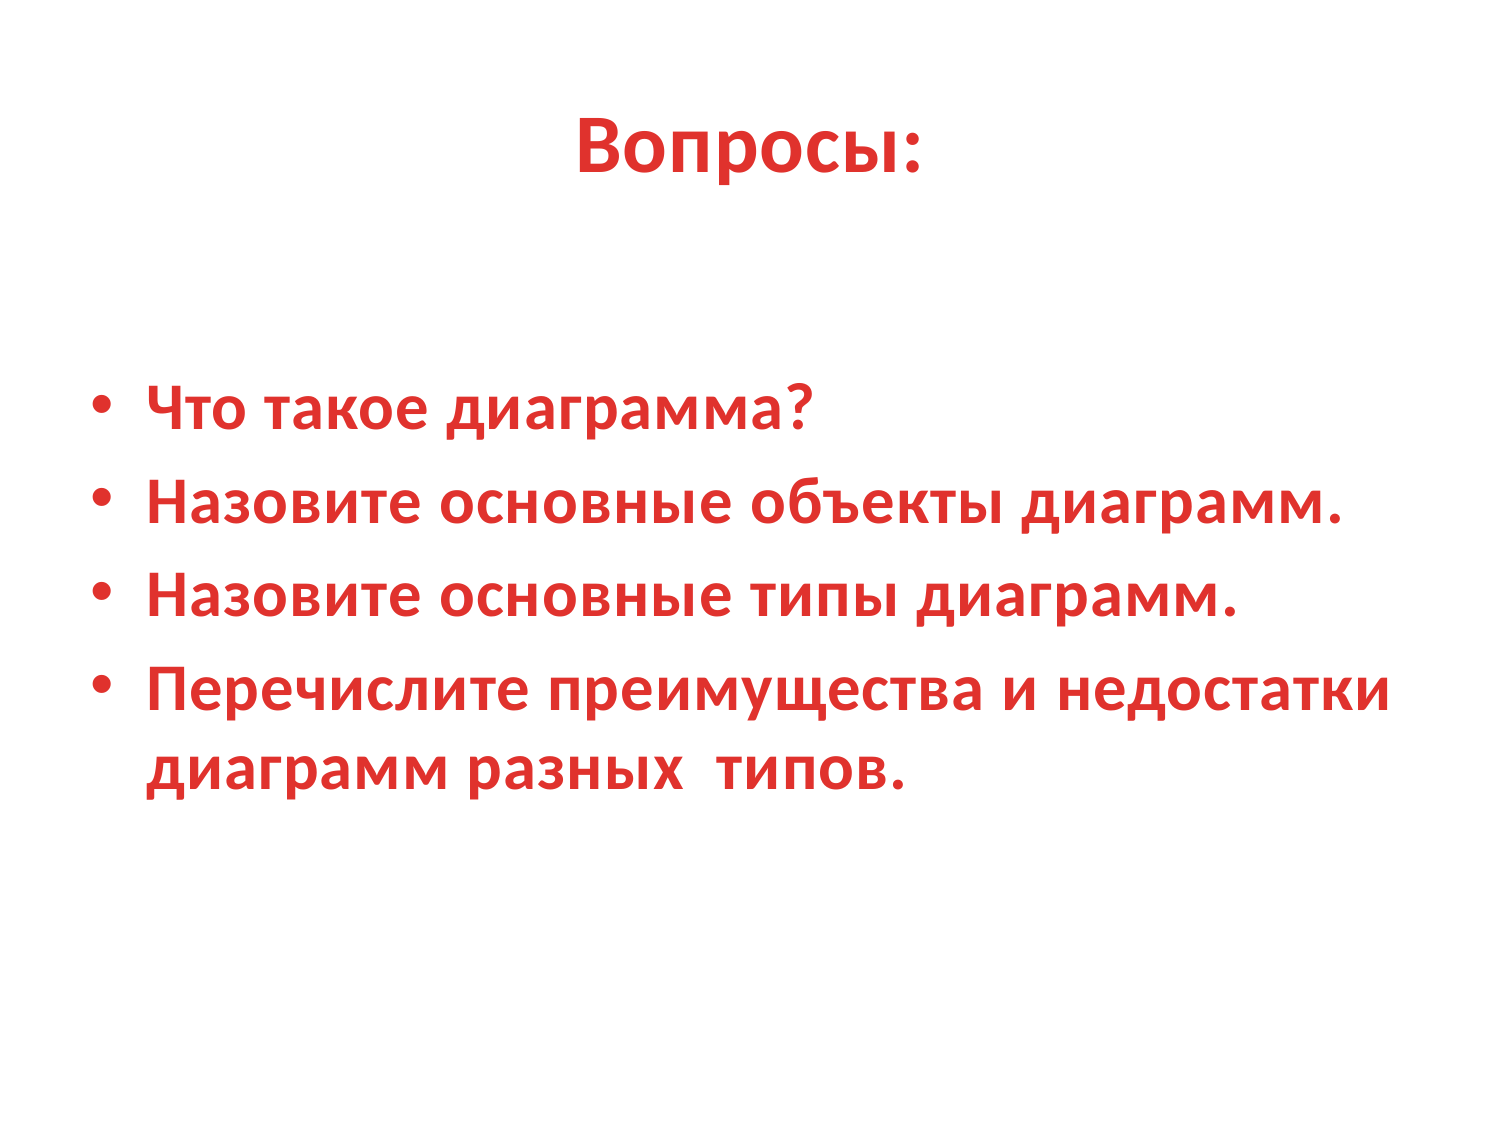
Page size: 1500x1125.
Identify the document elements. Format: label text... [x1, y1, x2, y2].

title Вопросы: [75, 45, 1425, 233]
list Что такое диаграмма? Назовите основные объекты диаграмм. Назовите основные типы диаграмм. Перечислите преимущества и недостатки диаграмм разных типов. [75, 262, 1425, 1005]
